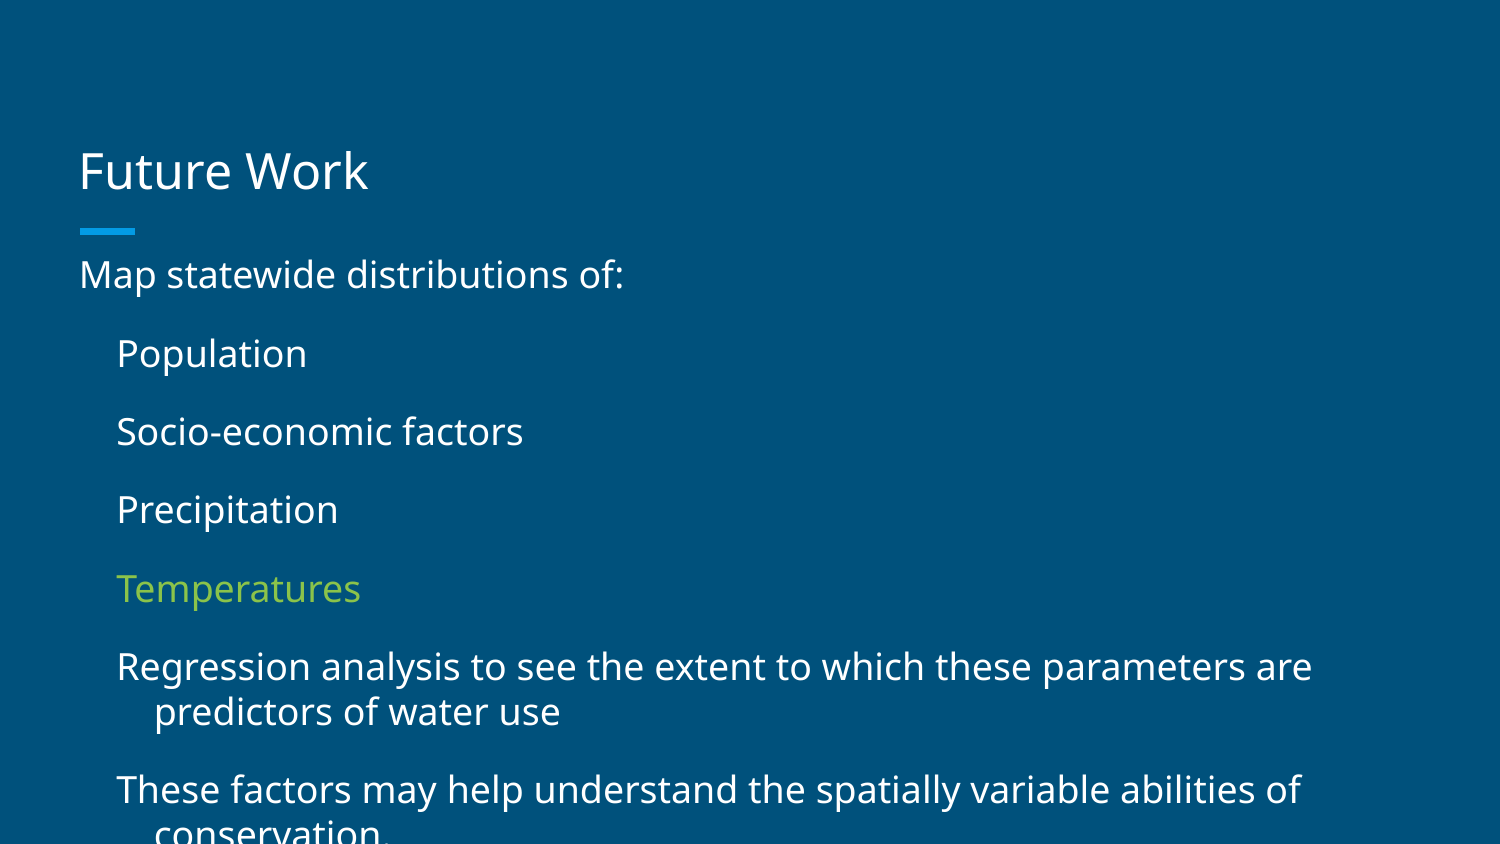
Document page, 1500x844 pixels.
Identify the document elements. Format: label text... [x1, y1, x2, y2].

picture [879, 779, 890, 803]
picture [787, 783, 803, 803]
picture [367, 697, 379, 724]
picture [420, 705, 435, 725]
picture [606, 783, 622, 803]
picture [246, 783, 261, 803]
picture [1045, 677, 1050, 688]
picture [1060, 775, 1077, 803]
picture [765, 775, 781, 802]
picture [504, 783, 509, 811]
picture [566, 783, 576, 802]
picture [642, 783, 655, 803]
picture [1219, 783, 1235, 803]
picture [818, 783, 831, 803]
picture [180, 705, 184, 724]
picture [472, 783, 488, 803]
picture [265, 701, 275, 725]
picture [1038, 783, 1053, 803]
picture [837, 783, 854, 811]
picture [440, 701, 451, 725]
picture [582, 783, 594, 803]
picture [1014, 783, 1024, 802]
picture [157, 705, 162, 733]
picture [322, 783, 326, 802]
picture [202, 783, 218, 803]
picture [383, 783, 393, 802]
picture [184, 783, 197, 803]
picture [701, 783, 712, 802]
picture [696, 783, 700, 802]
picture [560, 783, 564, 802]
picture [317, 705, 331, 725]
picture [298, 783, 316, 803]
picture [1268, 783, 1285, 803]
picture [1289, 775, 1302, 802]
picture [455, 705, 471, 725]
picture [232, 775, 244, 802]
picture [477, 705, 487, 724]
picture [673, 783, 688, 803]
picture [510, 783, 521, 803]
picture [267, 783, 280, 803]
picture [1122, 783, 1137, 803]
picture [942, 783, 960, 811]
picture [730, 775, 735, 802]
picture [992, 783, 1007, 803]
picture [456, 783, 466, 802]
picture [362, 828, 378, 844]
picture [314, 824, 324, 844]
picture [156, 828, 169, 844]
picture [163, 783, 179, 803]
picture [238, 828, 254, 844]
picture [283, 828, 290, 844]
picture [1145, 775, 1162, 803]
picture [397, 677, 408, 688]
picture [365, 783, 381, 802]
picture [215, 697, 232, 725]
picture [502, 705, 518, 725]
picture [260, 828, 280, 844]
picture [140, 775, 145, 802]
picture [859, 783, 874, 803]
picture [718, 783, 729, 803]
picture [537, 783, 553, 803]
picture [450, 775, 455, 802]
picture [1092, 783, 1108, 803]
picture [165, 677, 180, 688]
picture [749, 779, 760, 803]
picture [418, 783, 436, 811]
picture [146, 783, 156, 802]
picture [399, 783, 414, 803]
picture [903, 783, 918, 803]
picture [303, 705, 307, 724]
picture [659, 779, 670, 803]
picture [1195, 779, 1205, 803]
picture [628, 783, 638, 802]
picture [117, 777, 136, 802]
picture [971, 783, 988, 802]
picture [1240, 783, 1253, 803]
picture [163, 705, 174, 725]
picture [524, 705, 537, 725]
picture [279, 705, 297, 725]
picture [338, 828, 356, 844]
picture [542, 705, 558, 725]
picture [595, 775, 599, 802]
picture [198, 828, 214, 844]
picture [294, 828, 309, 844]
title Future Work [63, 91, 525, 216]
picture [248, 705, 261, 725]
picture [220, 828, 233, 844]
picture [284, 779, 294, 803]
picture [345, 705, 363, 725]
picture [194, 705, 210, 725]
list Map statewide distributions of: Population Socio-economic factors Precipitation Temperatures Regression analysis to see the extent to which these parameters are predictors of water use These factors may help understand the spatially variable abilities of conservation. [63, 236, 1482, 677]
picture [336, 783, 349, 803]
picture [390, 705, 416, 724]
picture [174, 828, 192, 844]
